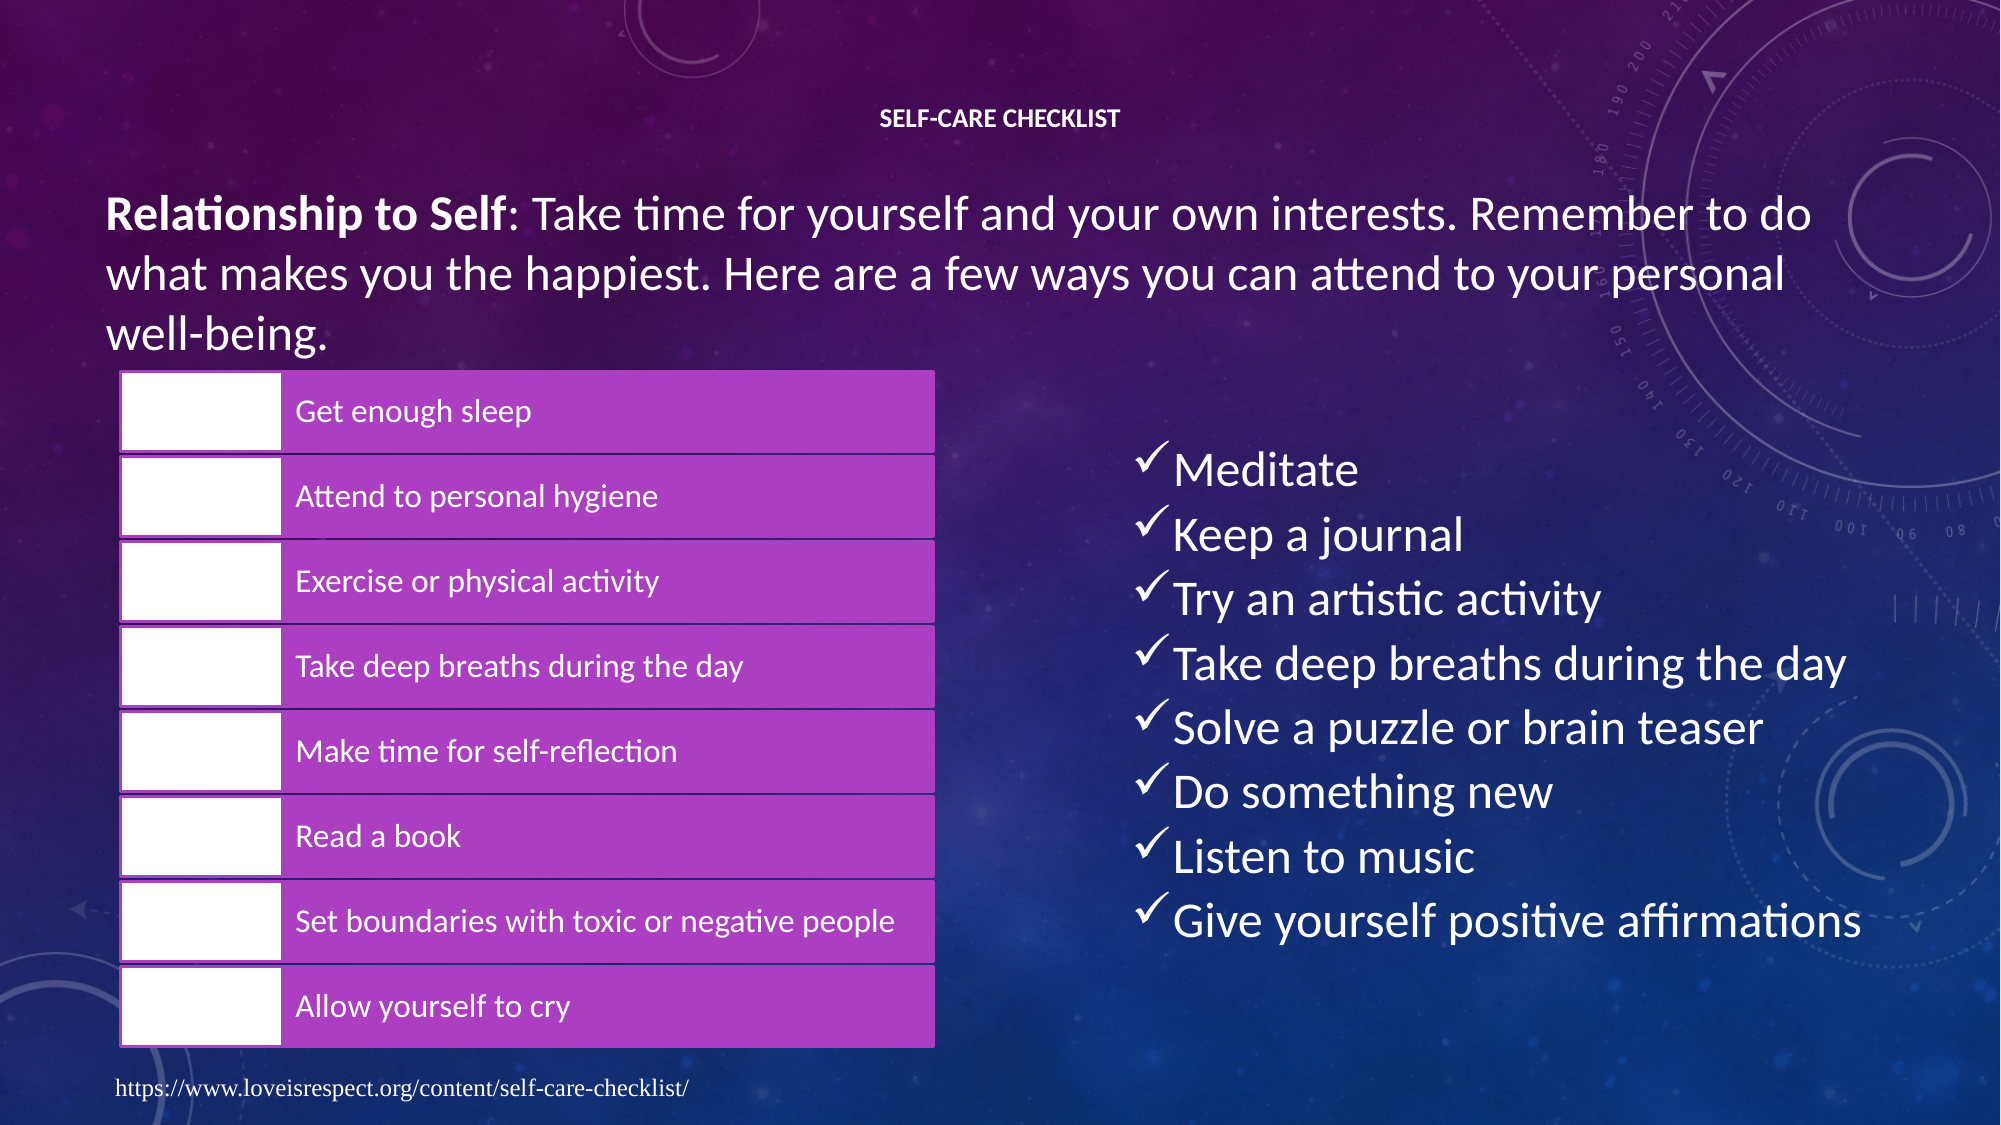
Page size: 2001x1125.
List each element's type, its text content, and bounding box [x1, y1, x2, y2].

text_box Relationship to Self: Take time for yourself and your own interests. Remember to do what makes you the happiest. Here are a few ways you can attend to your personal well-being. [90, 173, 1875, 429]
text_box https://www.loveisrespect.org/content/self-care-checklist/ [100, 1064, 705, 1110]
picture [0, 0, 2001, 1125]
text_box Meditate Keep a journal Try an artistic activity Take deep breaths during the day Solve a puzzle or brain teaser Do something new Listen to music Give yourself positive affirmations [1041, 355, 1904, 1032]
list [120, 371, 934, 1048]
title SELF-CARE CHECKLIST [137, 59, 1863, 173]
